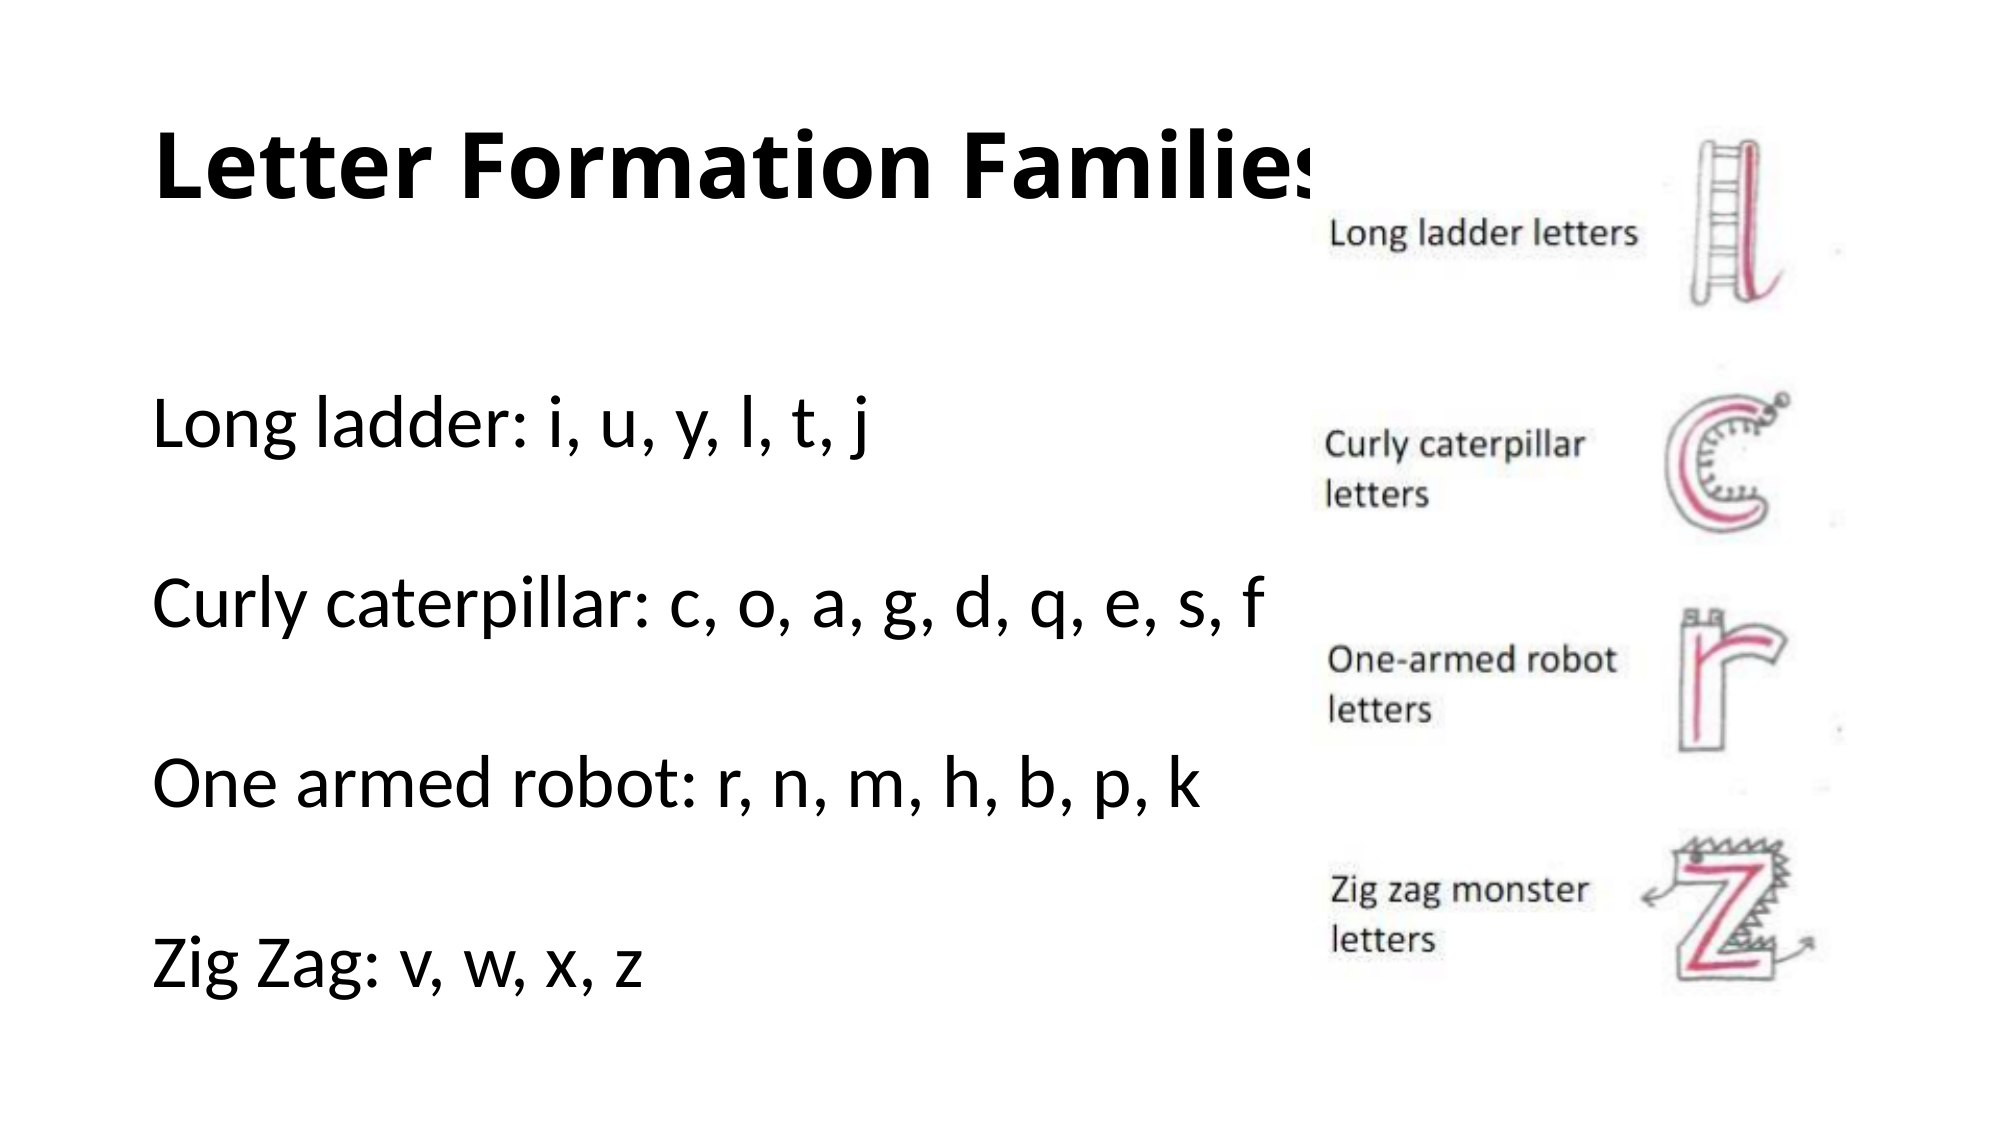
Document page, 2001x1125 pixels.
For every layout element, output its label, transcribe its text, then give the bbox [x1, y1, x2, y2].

picture [1309, 114, 1846, 1017]
text_box Long ladder: i, u, y, l, t, j Curly caterpillar: c, o, a, g, d, q, e, s, f One armed robot: r, n, m, h, b, p, k Zig Zag: v, w, x, z [137, 365, 1309, 1010]
title Letter Formation Families [137, 59, 1863, 278]
